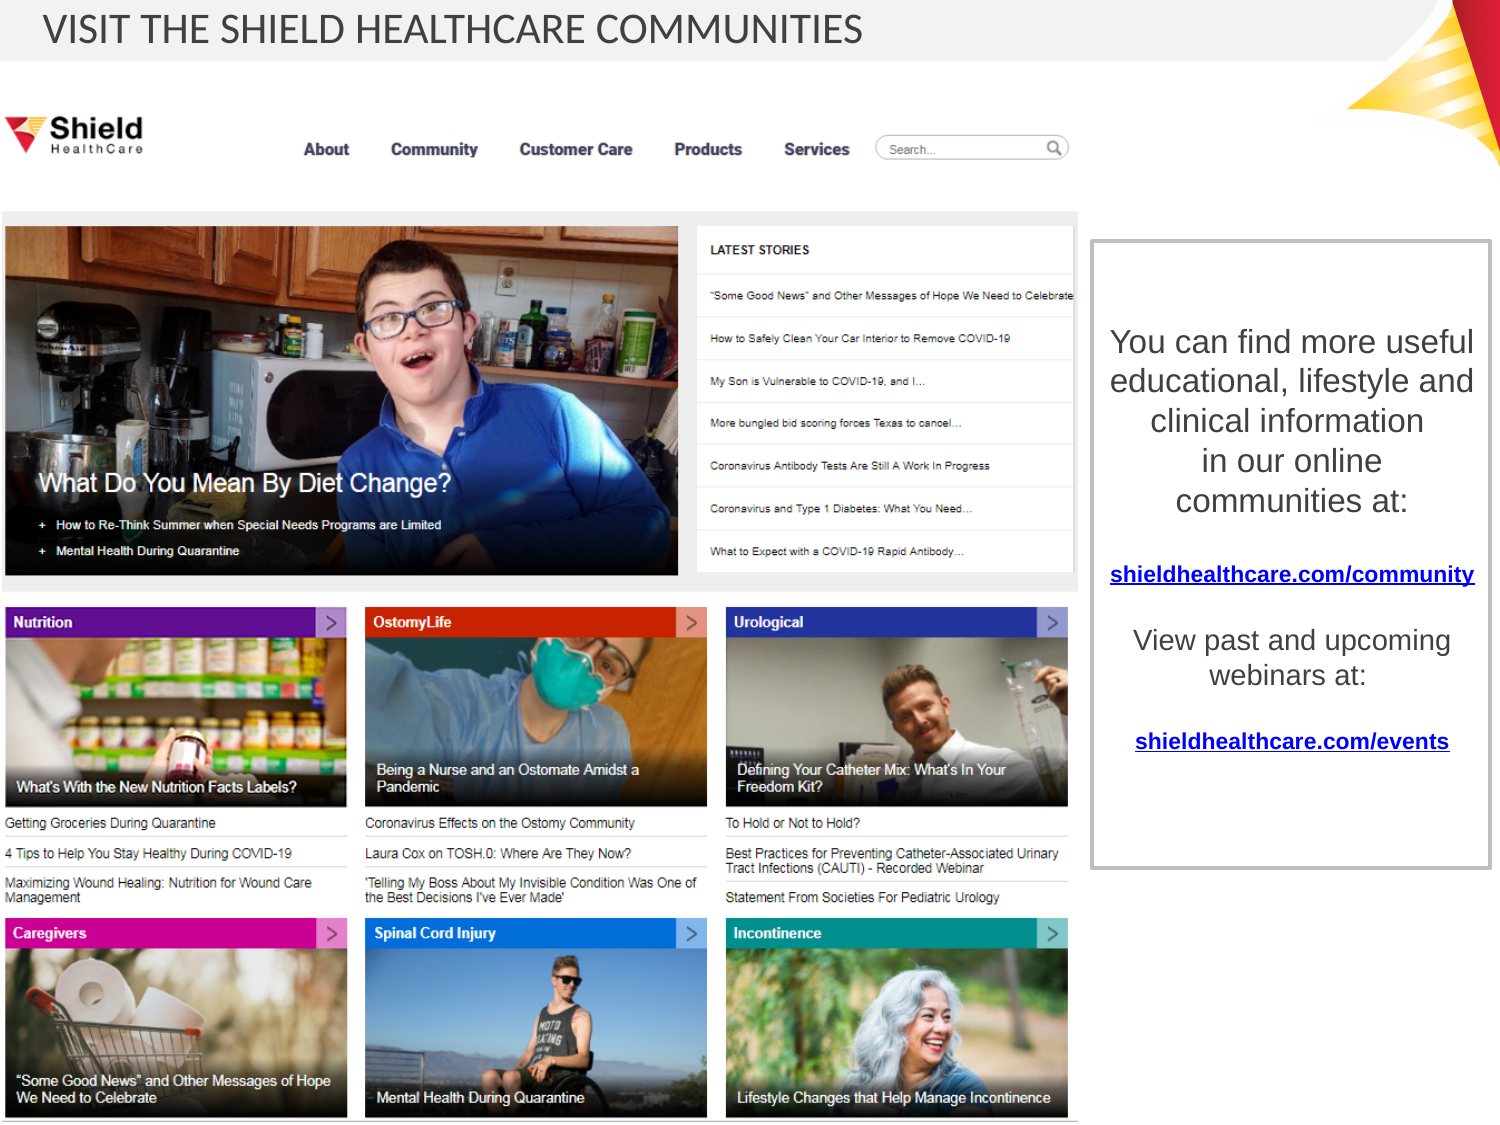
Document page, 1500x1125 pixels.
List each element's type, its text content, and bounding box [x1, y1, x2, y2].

picture [1299, 0, 1500, 195]
text_box [1090, 239, 1492, 870]
text_box [0, 0, 1297, 63]
text_box VISIT THE SHIELD HEALTHCARE COMMUNITIES [27, 0, 879, 60]
text_box You can find more useful educational, lifestyle and clinical information in our online communities at: shieldhealthcare.com/community View past and upcoming webinars at: shieldhealthcare.com/events [1092, 282, 1493, 822]
picture [1, 108, 1078, 1123]
